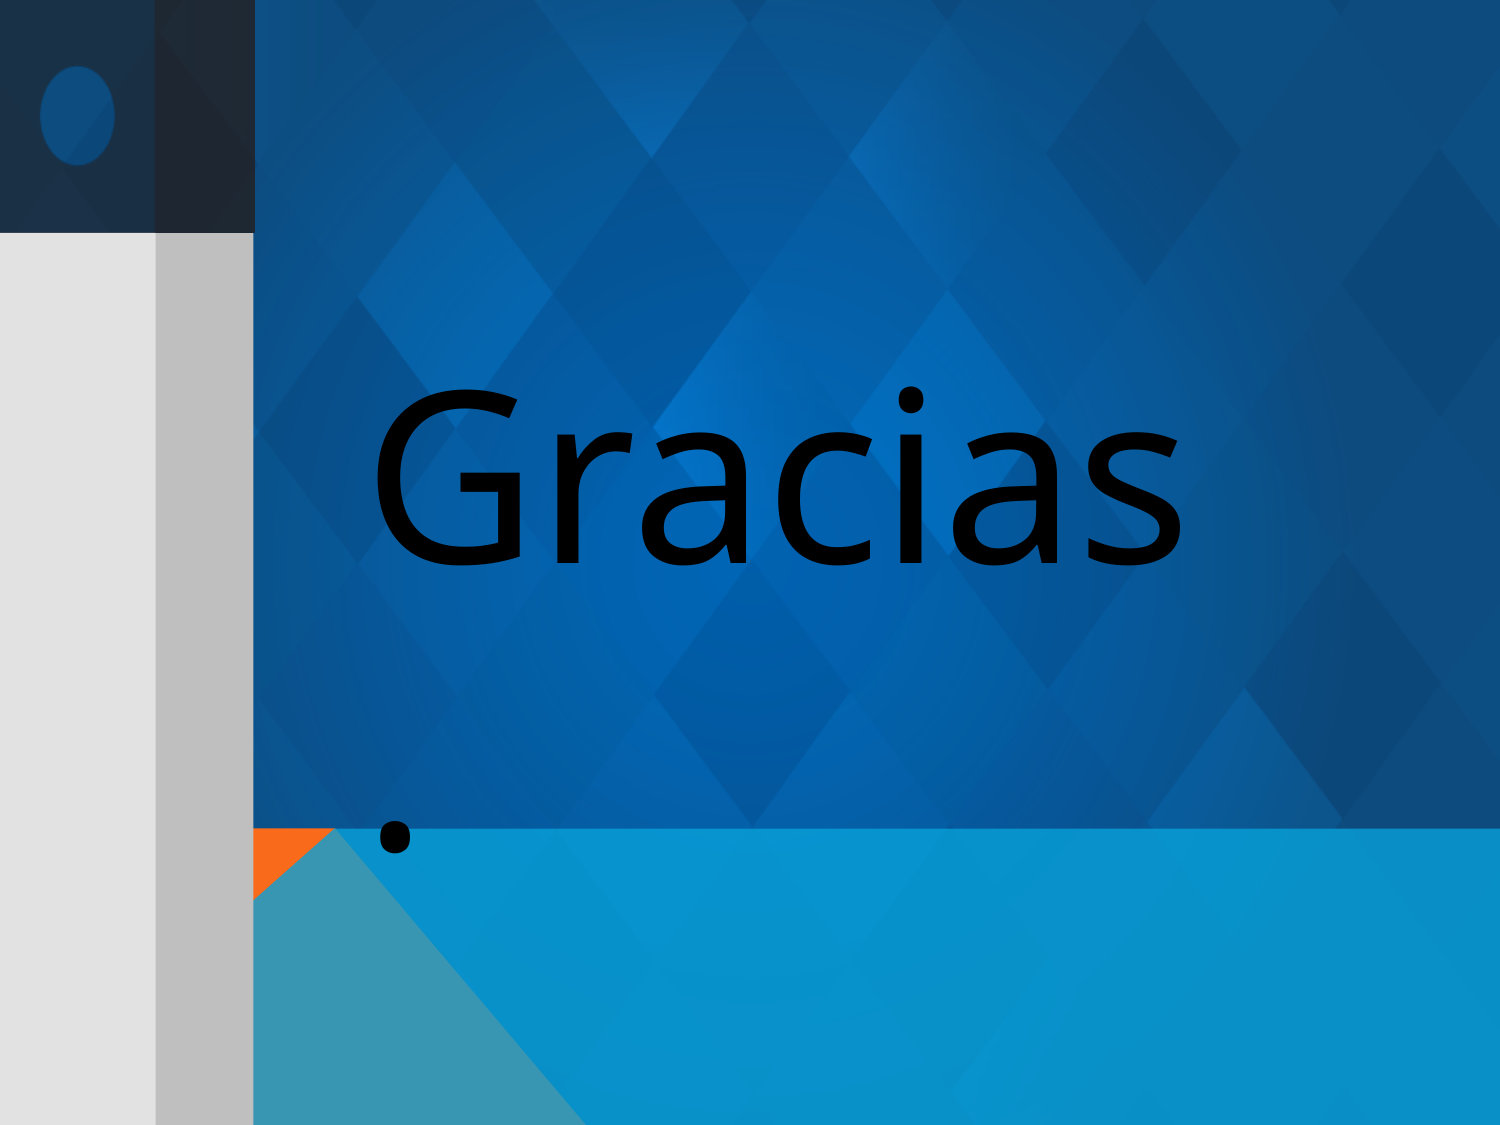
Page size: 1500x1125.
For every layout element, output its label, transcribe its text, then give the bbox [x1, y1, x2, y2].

text_box Gracias. [348, 316, 1235, 906]
picture [0, 0, 1500, 828]
